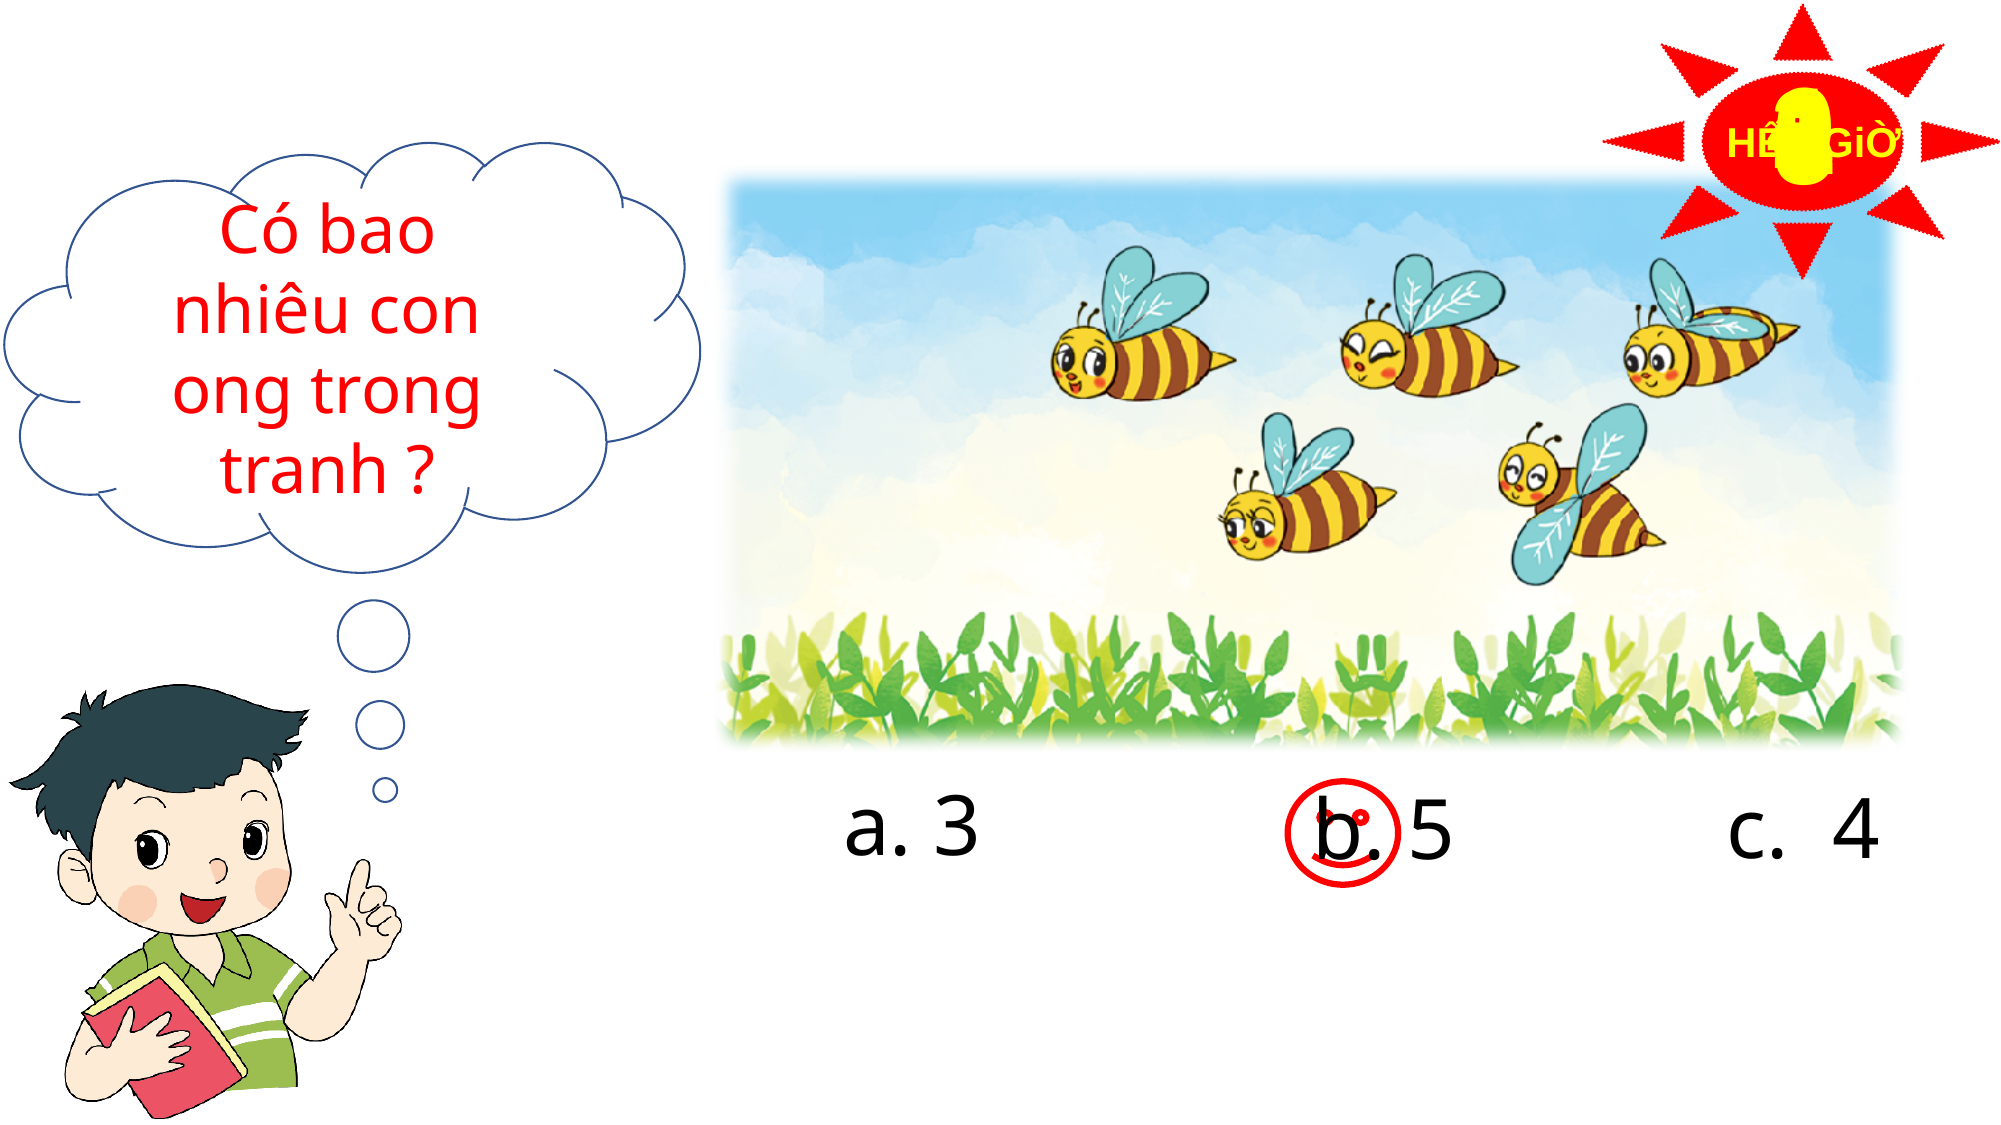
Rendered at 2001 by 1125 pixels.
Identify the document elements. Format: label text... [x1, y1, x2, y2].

text_box [1909, 186, 1945, 240]
text_box HẾT GiỜ [1909, 108, 2000, 174]
text_box c. 4 [1711, 767, 1991, 883]
text_box [1286, 824, 1297, 864]
picture [713, 92, 1909, 824]
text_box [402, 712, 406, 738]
text_box [1909, 43, 1945, 97]
text_box 2 [1756, 48, 1907, 92]
text_box 4 [1751, 46, 1902, 92]
text_box Có bao nhiêu con ong trong tranh ? [3, 141, 702, 574]
text_box [1780, 3, 1826, 46]
text_box [1660, 43, 1739, 92]
text_box b. 5 [1297, 824, 1637, 884]
text_box [1731, 81, 1751, 92]
text_box a. 3 [828, 824, 1168, 880]
picture [8, 684, 402, 1119]
text_box Có bao nhiêu con ong trong tranh ? [336, 599, 411, 673]
